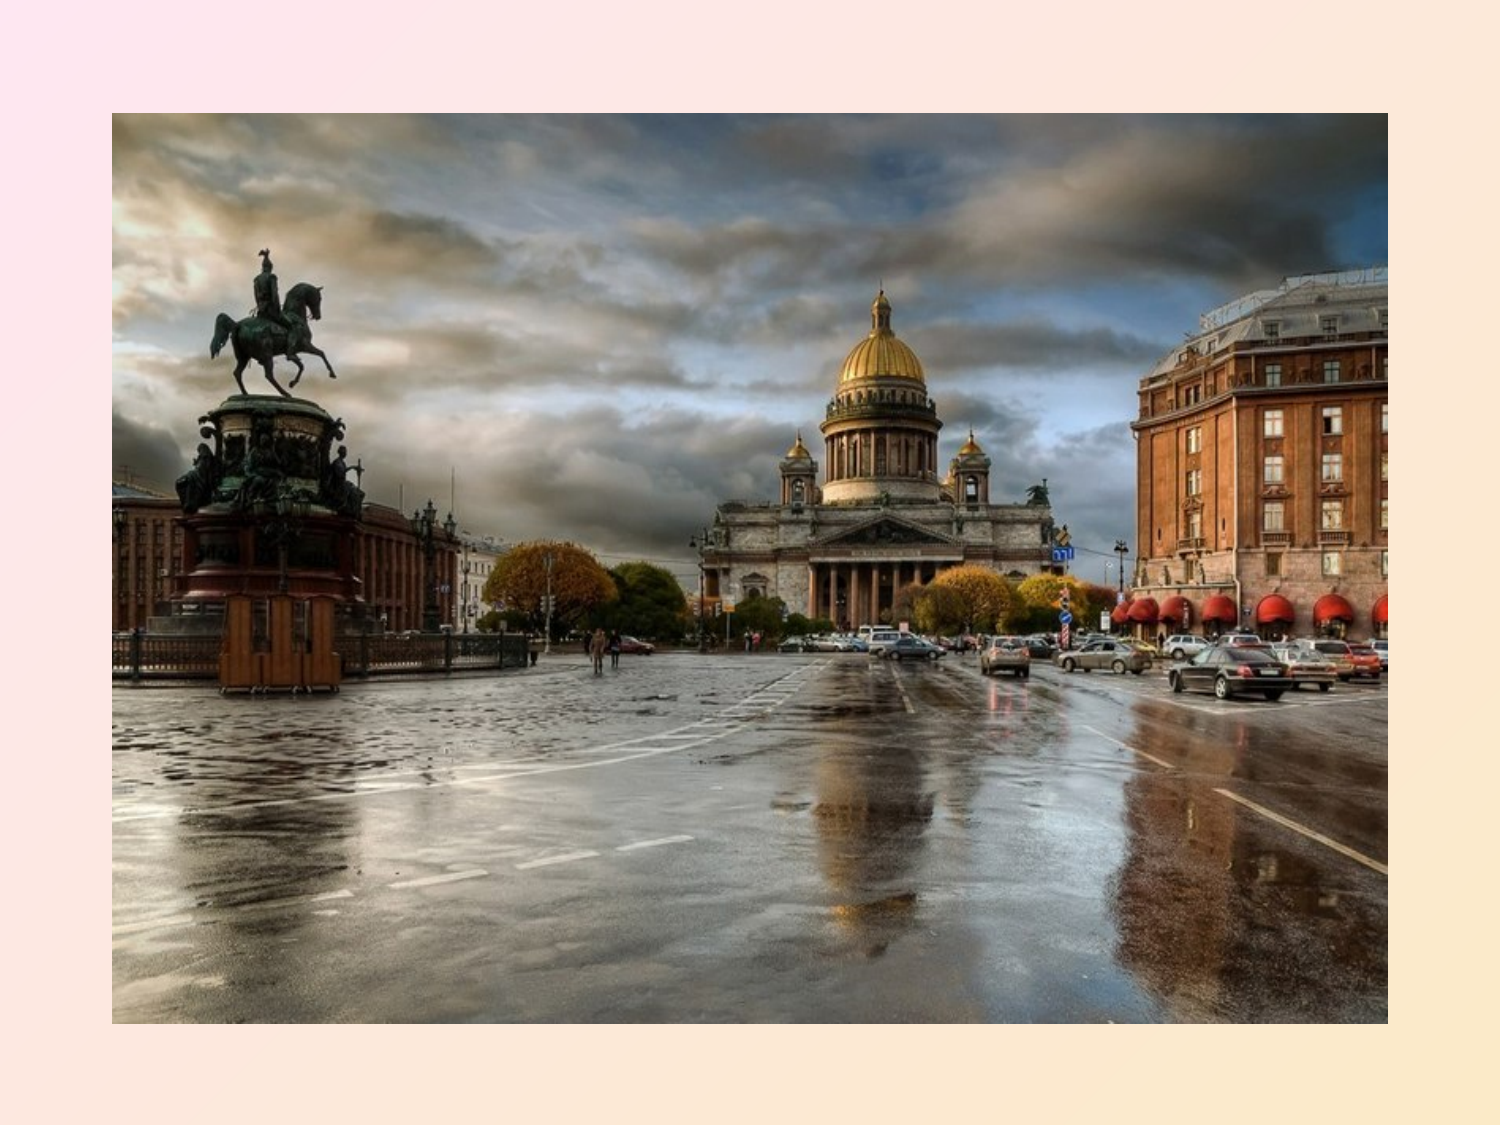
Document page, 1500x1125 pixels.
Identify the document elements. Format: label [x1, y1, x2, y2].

list [111, 113, 1389, 1024]
